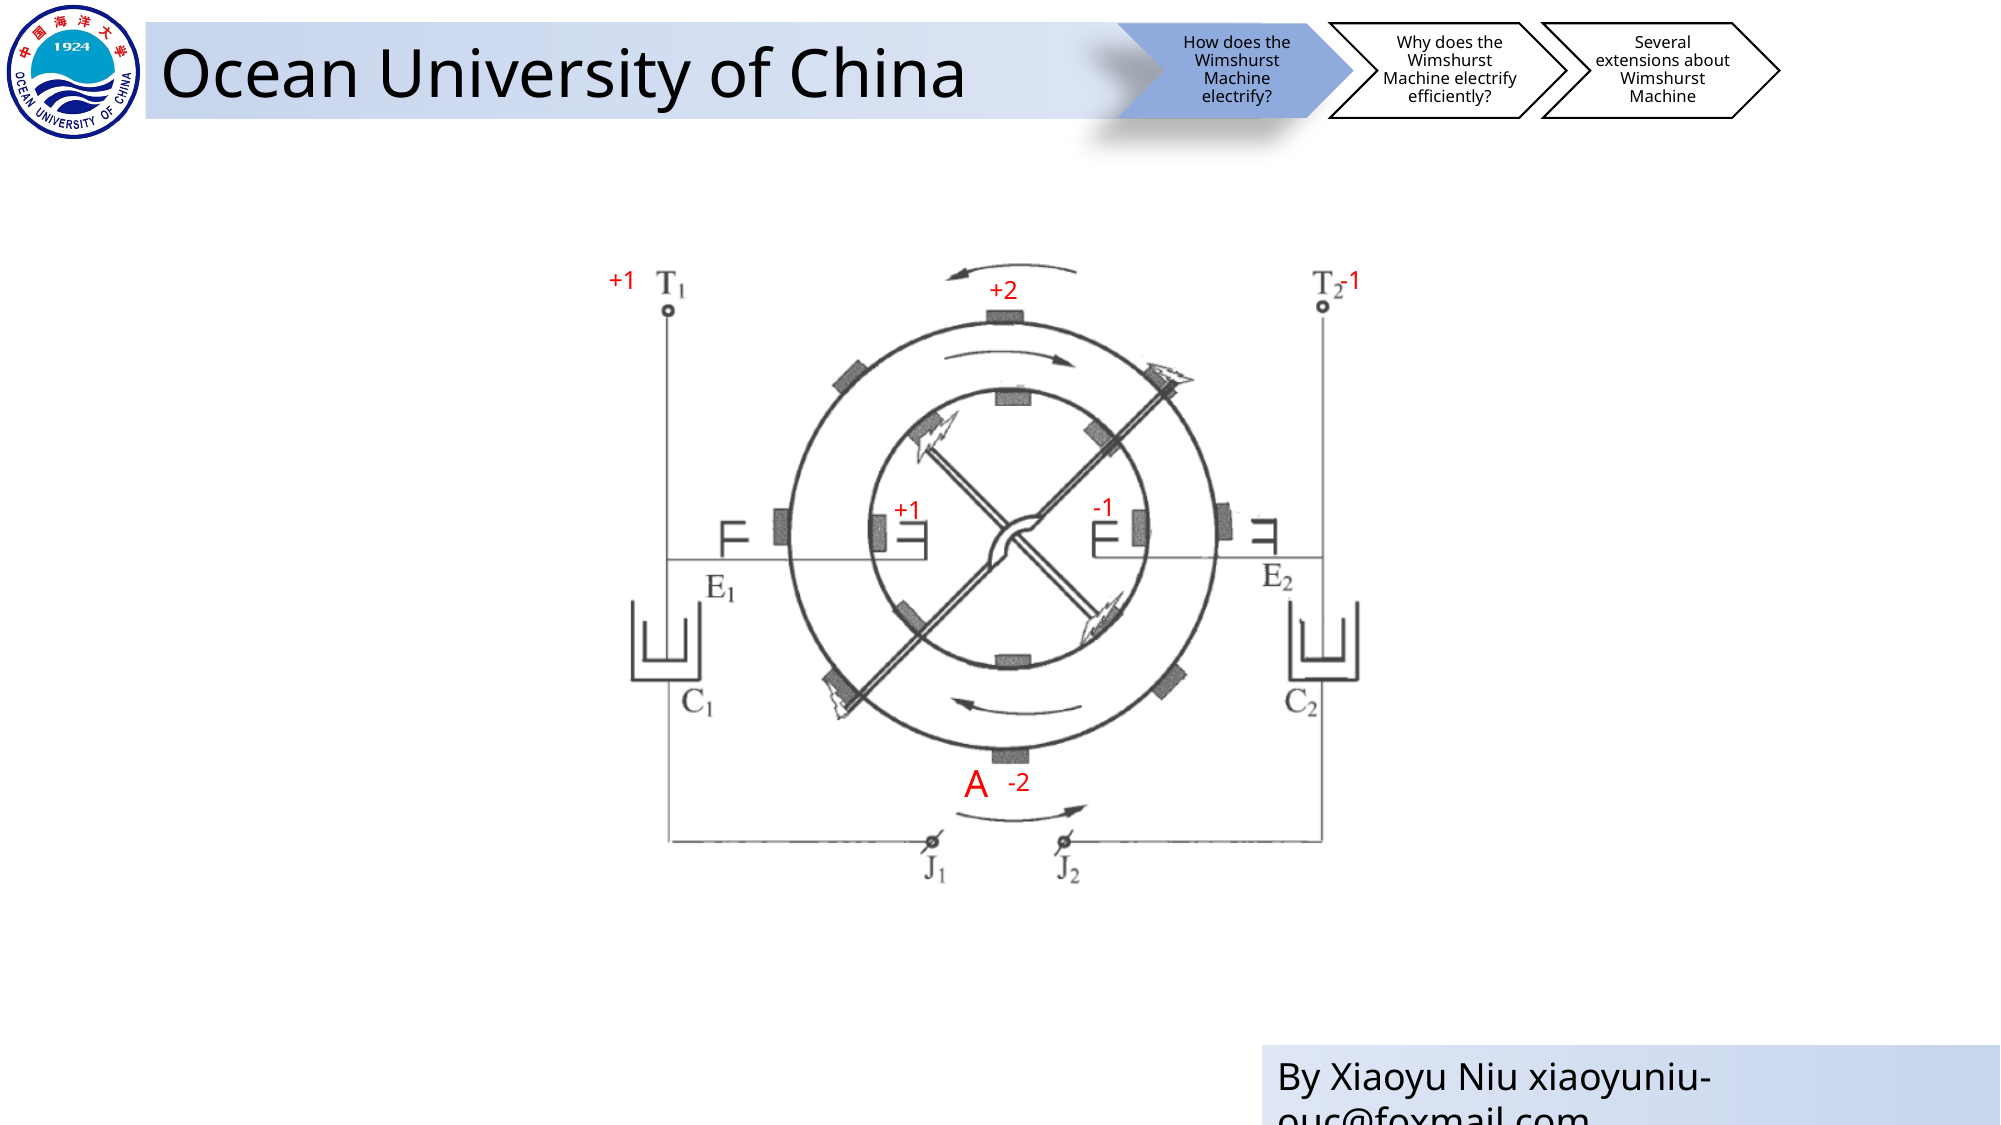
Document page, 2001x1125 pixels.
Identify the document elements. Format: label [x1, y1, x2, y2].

picture [586, 217, 1414, 908]
text_box [1116, 0, 1780, 325]
picture [0, 0, 146, 146]
